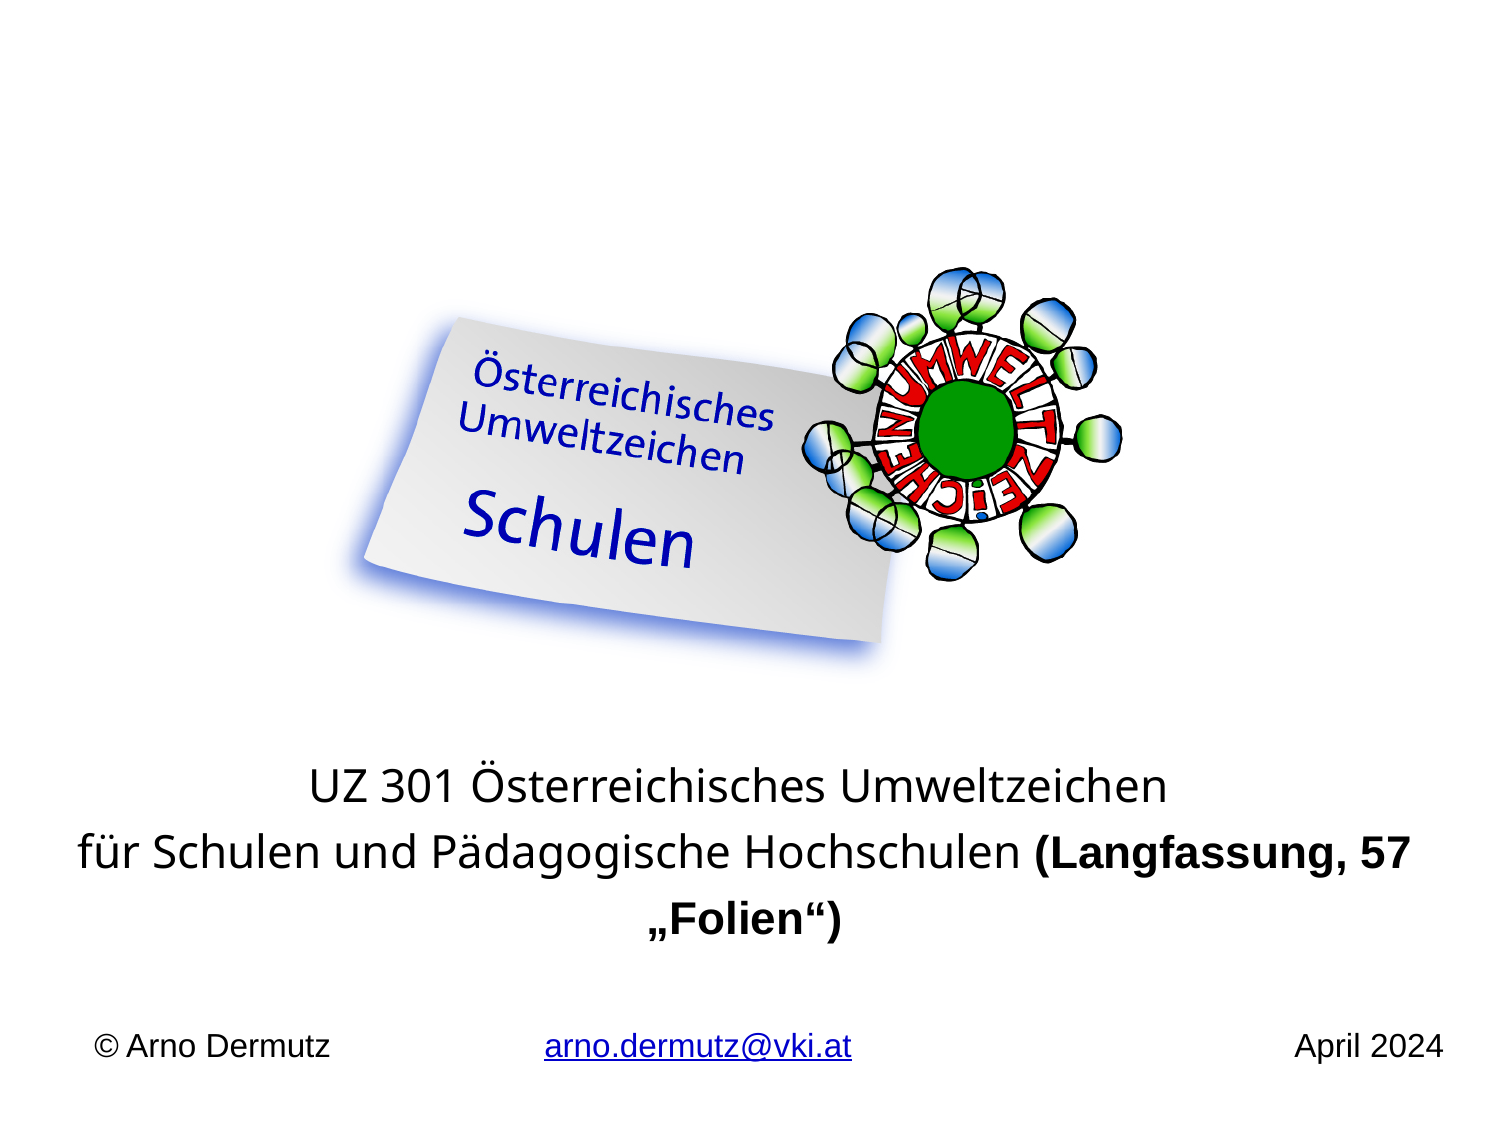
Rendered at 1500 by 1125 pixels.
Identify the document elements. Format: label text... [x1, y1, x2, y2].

subtitle [22, 885, 1426, 978]
picture [315, 237, 1133, 713]
title UZ 301 Österreichisches Umweltzeichen für Schulen und Pädagogische Hochschulen (Langfassung, 57 „Folien“) [53, 751, 1436, 939]
